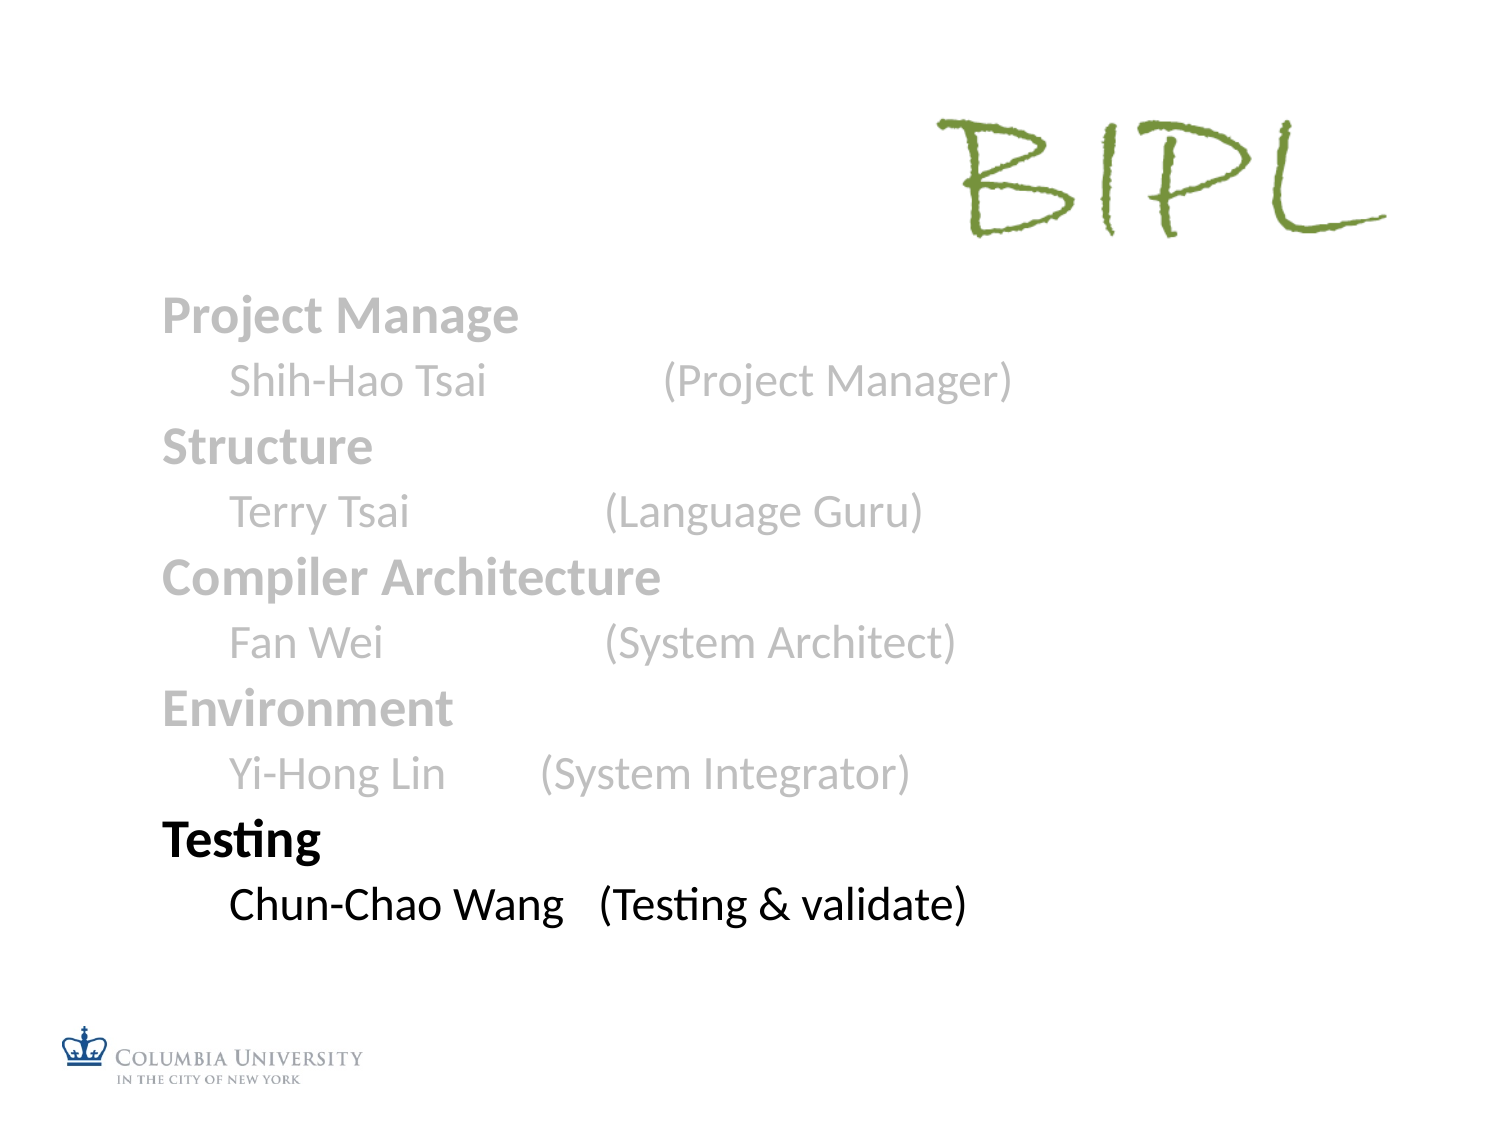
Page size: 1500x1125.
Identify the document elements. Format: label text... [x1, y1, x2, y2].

picture [879, 42, 1424, 315]
list Project Manage Shih-Hao Tsai (Project Manager) Structure Terry Tsai (Language Guru) Compiler Architecture Fan Wei (System Architect) Environment Yi-Hong Lin (System Integrator) Testing Chun-Chao Wang (Testing & validate) [147, 278, 1319, 946]
picture [62, 1026, 363, 1084]
